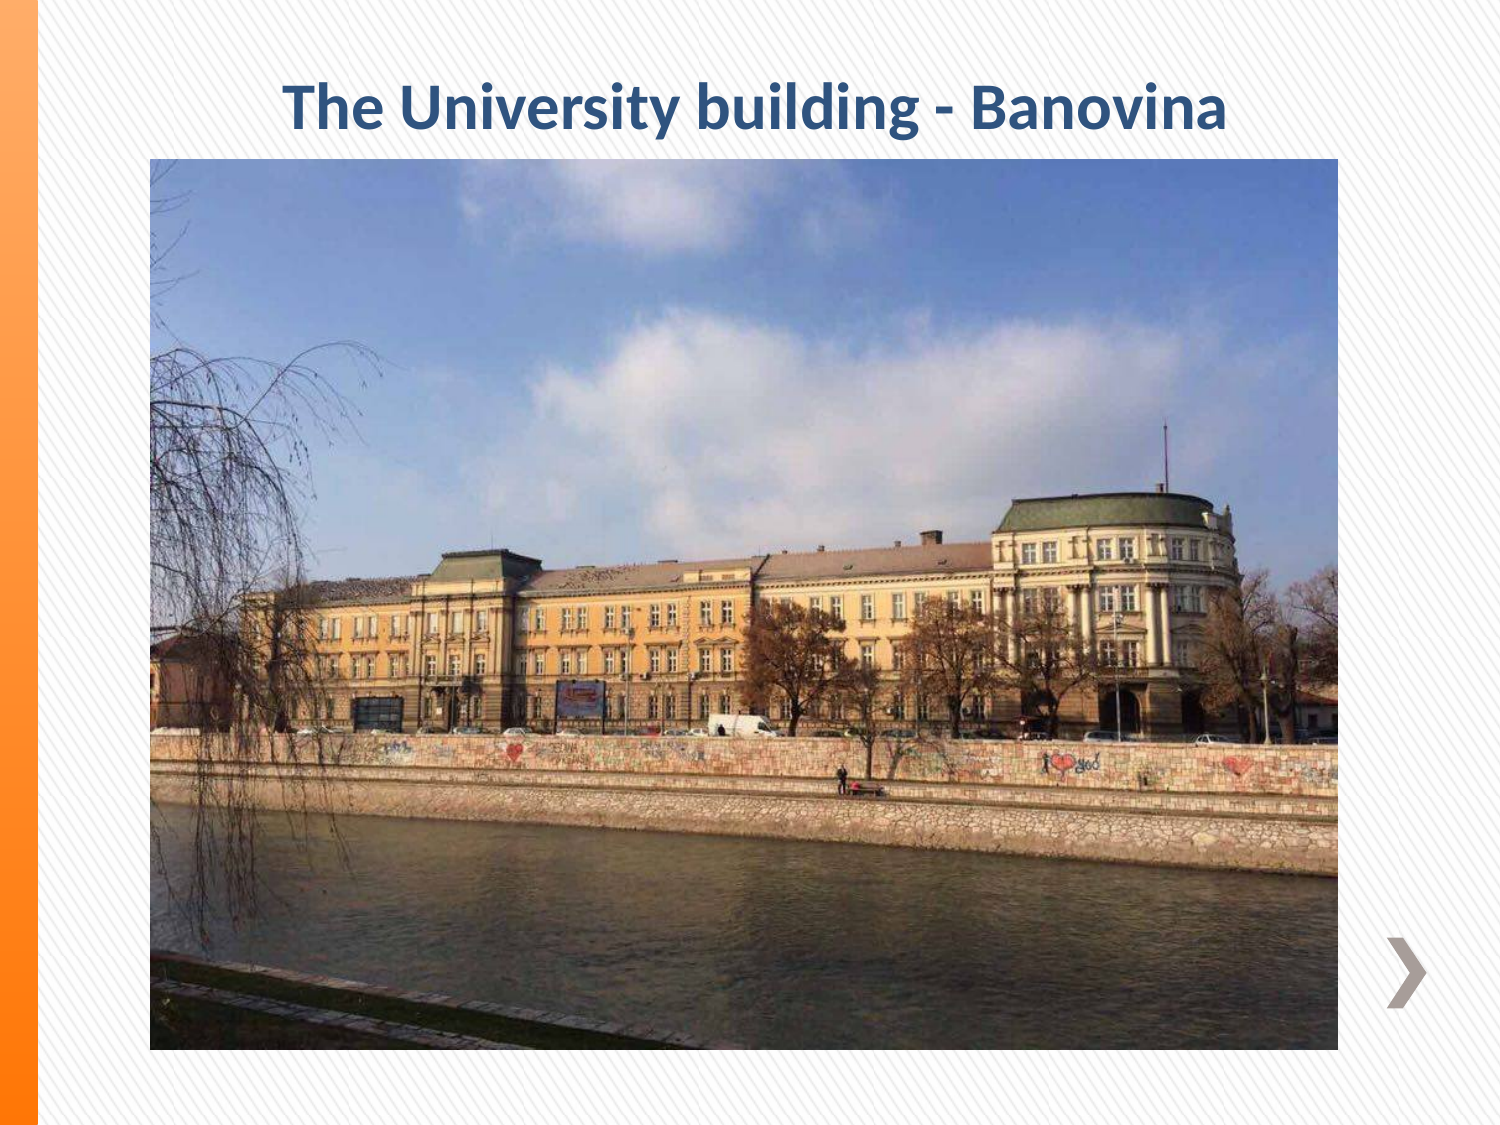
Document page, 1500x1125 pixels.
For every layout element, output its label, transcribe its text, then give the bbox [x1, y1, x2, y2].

title The University building - Banovina [162, 37, 1350, 150]
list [149, 159, 1338, 1051]
